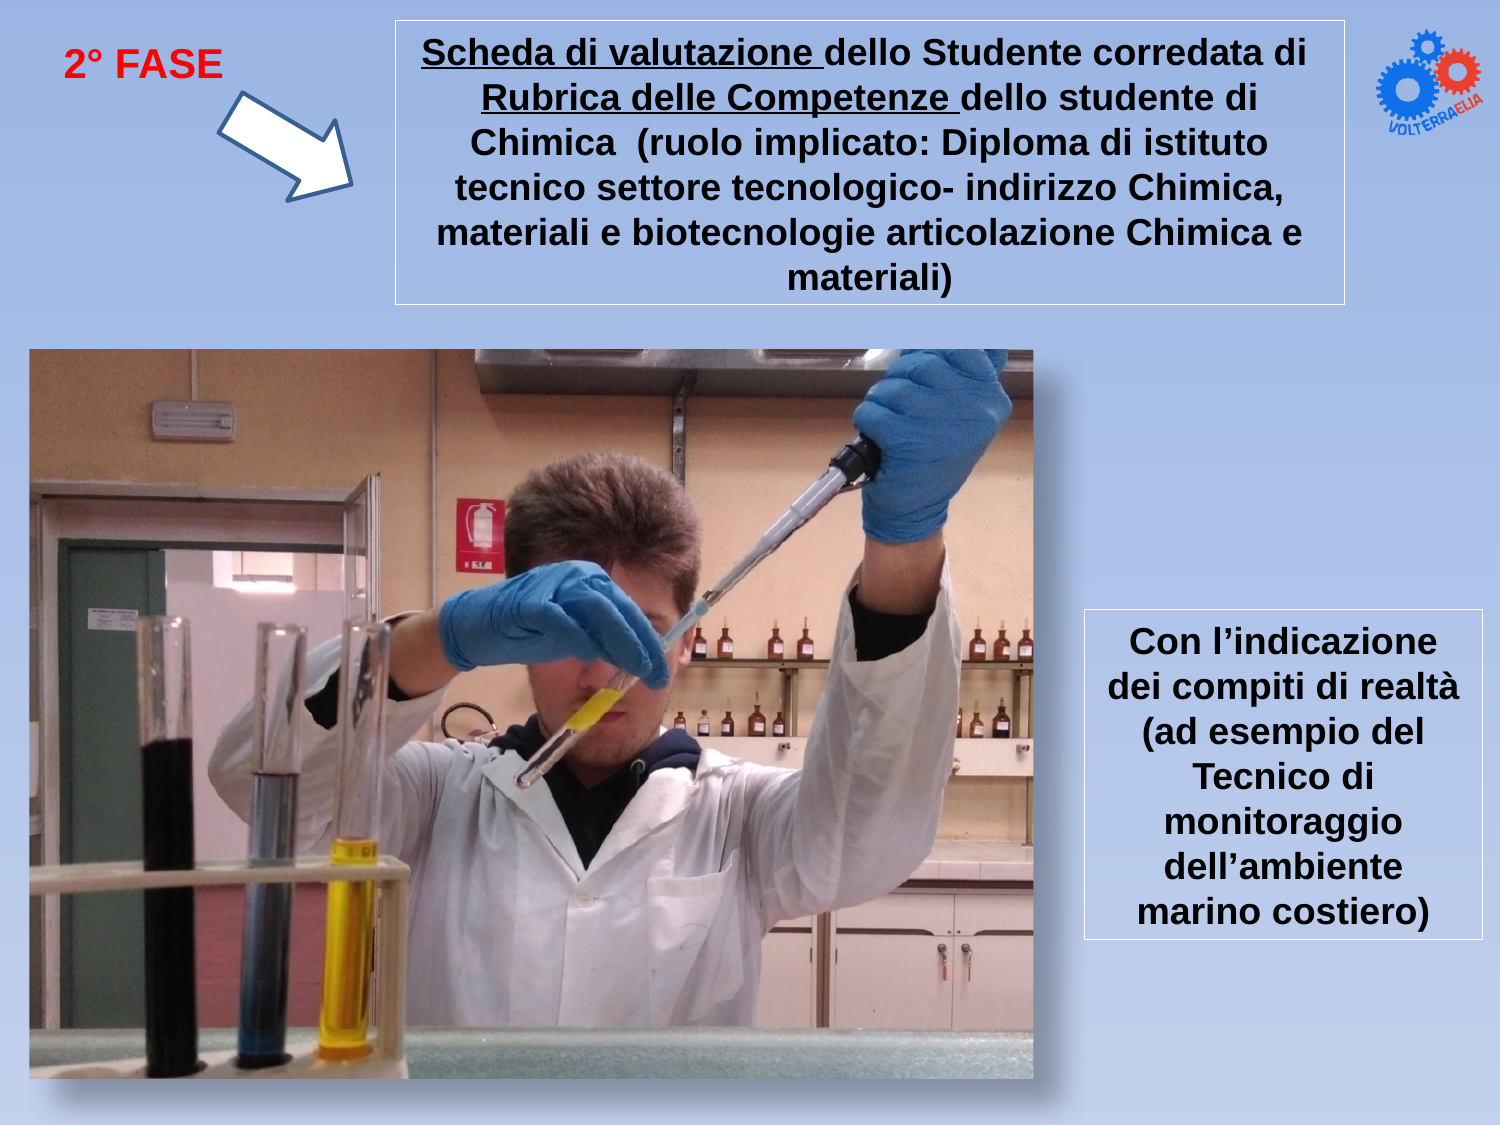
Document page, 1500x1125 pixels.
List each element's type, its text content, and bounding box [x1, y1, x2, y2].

text_box [216, 90, 354, 203]
picture [29, 349, 1034, 1080]
text_box Scheda di valutazione dello Studente corredata di Rubrica delle Competenze dello studente di Chimica (ruolo implicato: Diploma di istituto tecnico settore tecnologico- indirizzo Chimica, materiali e biotecnologie articolazione Chimica e materiali) [395, 20, 1345, 305]
text_box Con l’indicazione dei compiti di realtà (ad esempio del Tecnico di monitoraggio dell’ambiente marino costiero) [1084, 609, 1483, 940]
picture [1376, 28, 1484, 136]
text_box 2° FASE [48, 29, 395, 94]
